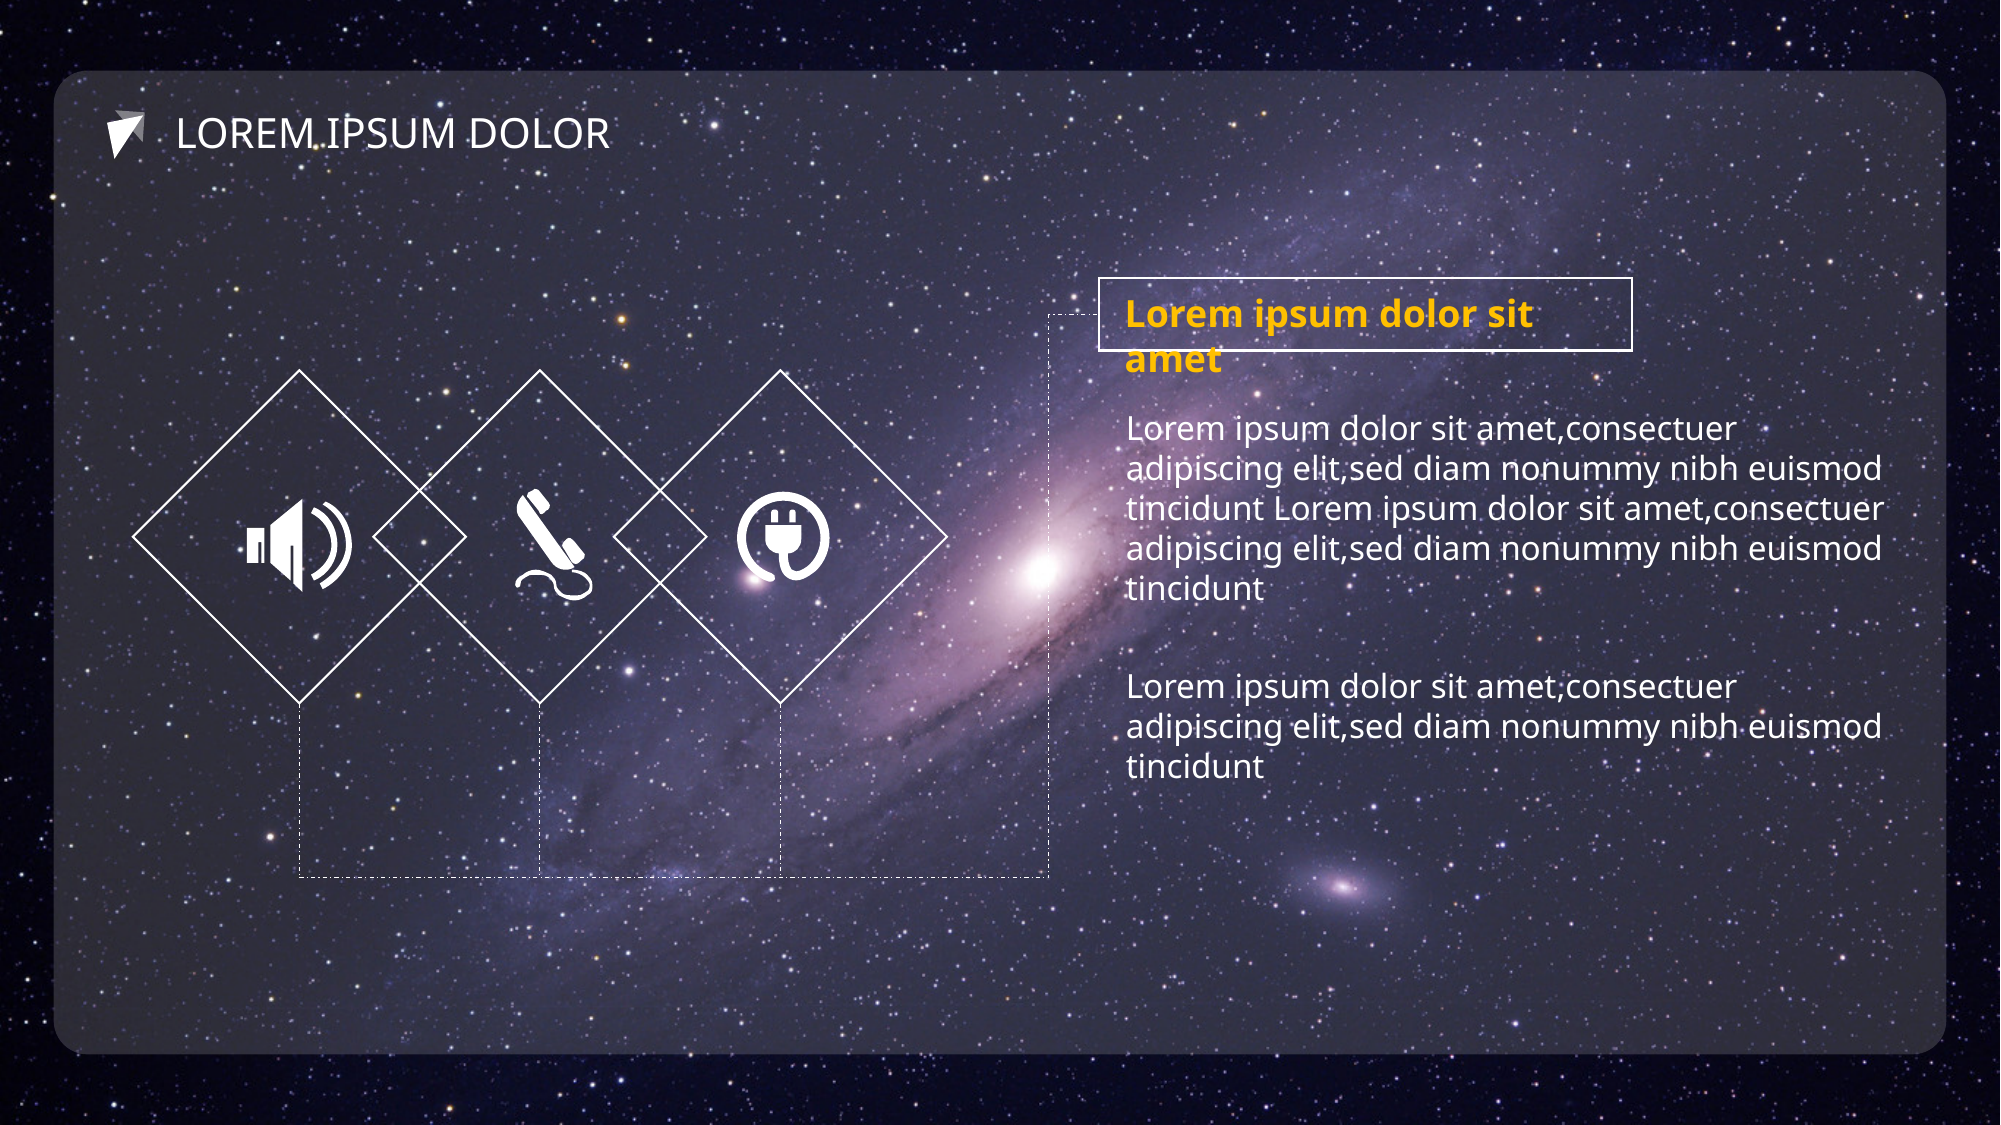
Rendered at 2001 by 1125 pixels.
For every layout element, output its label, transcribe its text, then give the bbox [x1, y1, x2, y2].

text_box Lorem ipsum dolor sit amet,consectuer adipiscing elit,sed diam nonummy nibh euismod tincidunt Lorem ipsum dolor sit amet,consectuer adipiscing elit,sed diam nonummy nibh euismod tincidunt [1111, 399, 1906, 614]
text_box [612, 368, 949, 705]
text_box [110, 99, 647, 165]
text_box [737, 491, 830, 582]
text_box [371, 368, 660, 705]
text_box [131, 368, 420, 705]
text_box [246, 498, 352, 593]
text_box Lorem ipsum dolor sit amet [1109, 282, 1635, 388]
text_box Lorem ipsum dolor sit amet,consectuer adipiscing elit,sed diam nonummy nibh euismod tincidunt [1111, 658, 1906, 793]
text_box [515, 487, 593, 601]
text_box 002 [53, 70, 1947, 1055]
picture [0, 0, 2000, 1125]
text_box [1098, 277, 1633, 352]
